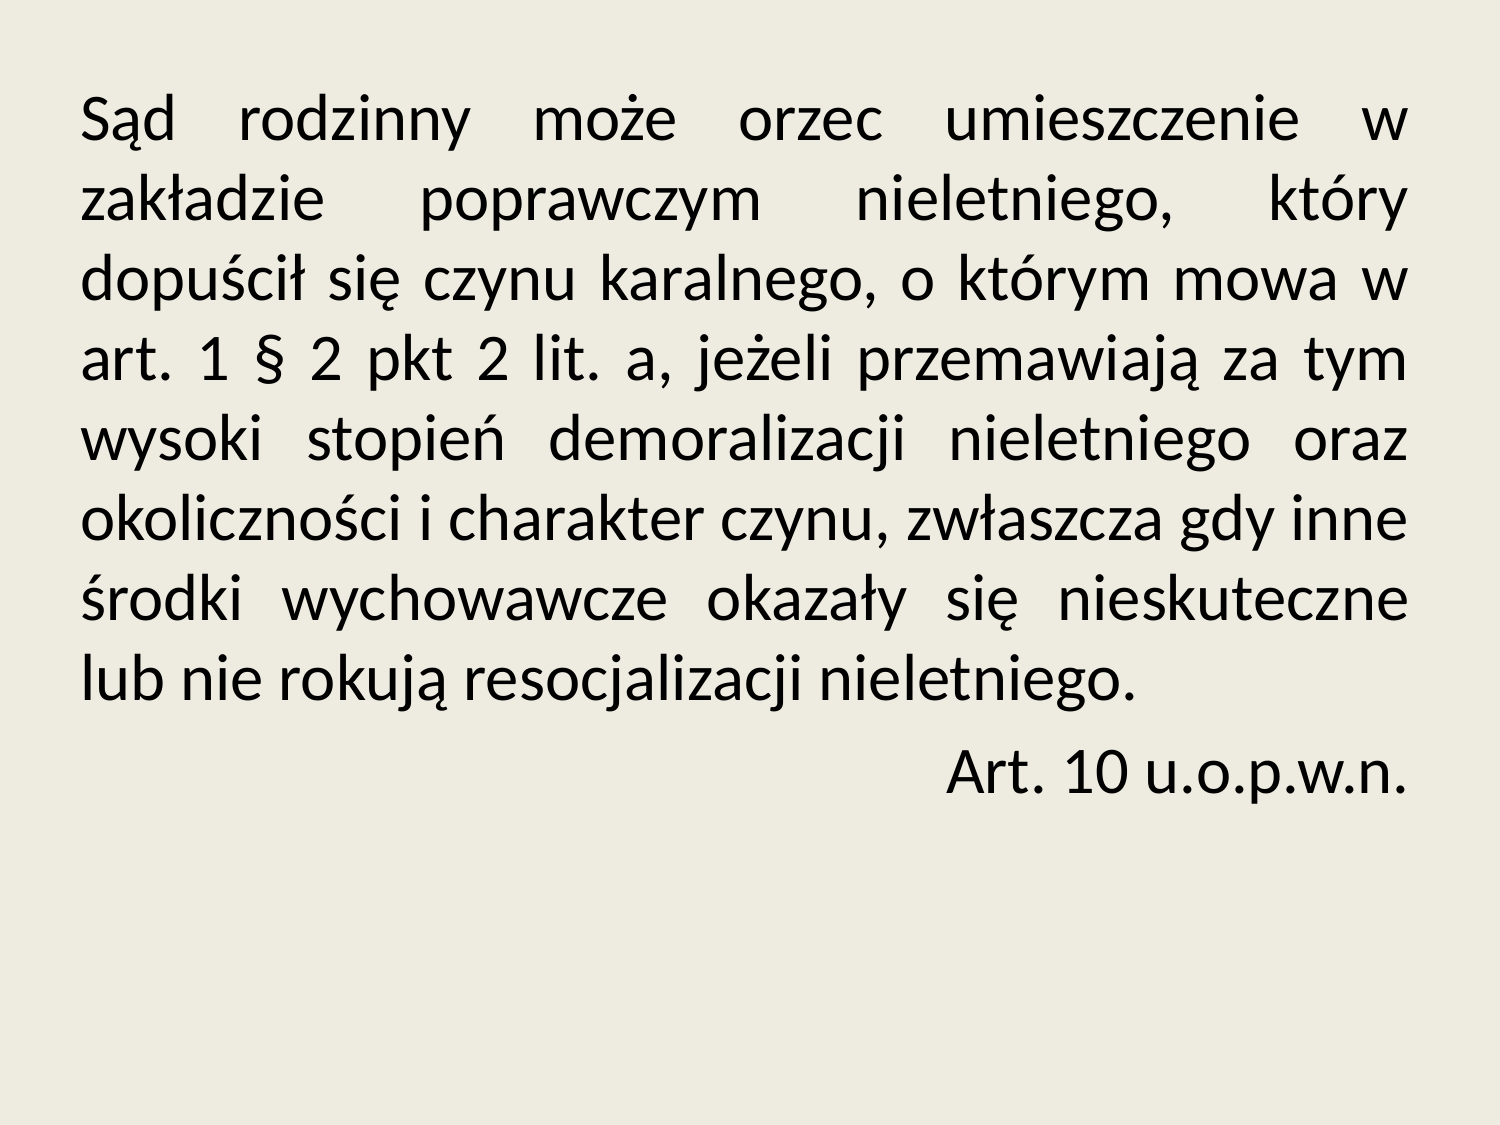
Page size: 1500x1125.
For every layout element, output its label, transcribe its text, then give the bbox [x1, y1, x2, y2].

list Sąd rodzinny może orzec umieszczenie w zakładzie poprawczym nieletniego, który dopuścił się czynu karalnego, o którym mowa w art. 1 § 2 pkt 2 lit. a, jeżeli przemawiają za tym wysoki stopień demoralizacji nieletniego oraz okoliczności i charakter czynu, zwłaszcza gdy inne środki wychowawcze okazały się nieskuteczne lub nie rokują resocjalizacji nieletniego. Art. 10 u.o.p.w.n. [64, 66, 1425, 1005]
